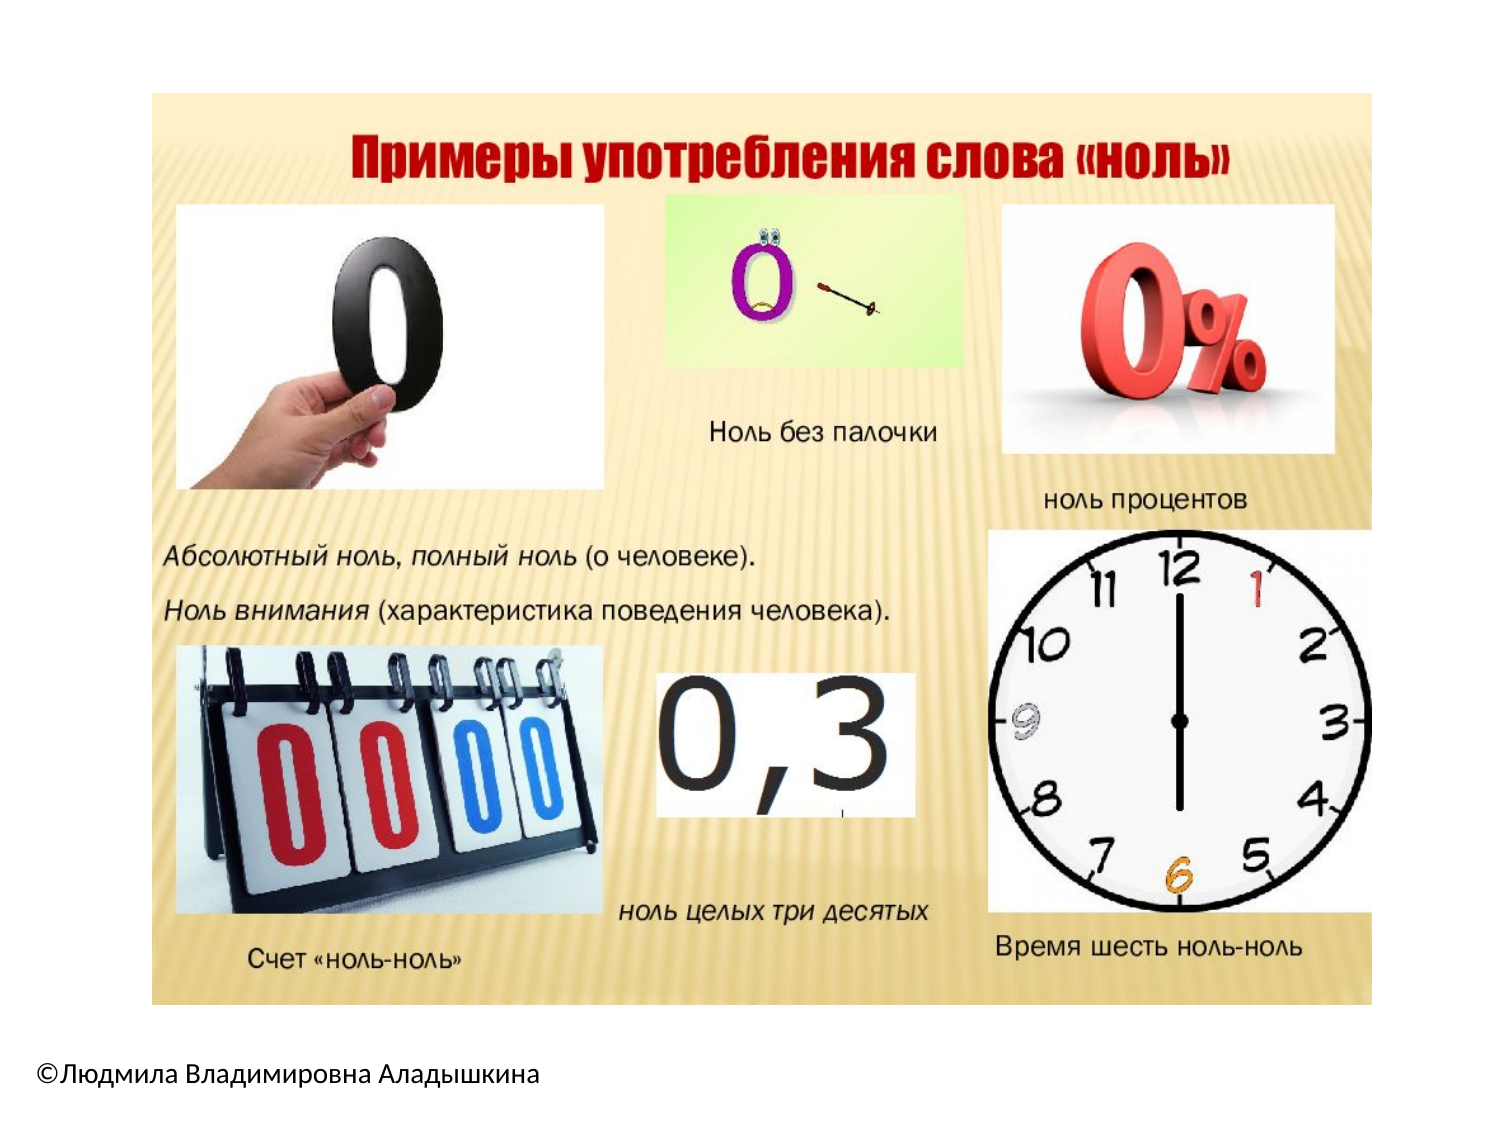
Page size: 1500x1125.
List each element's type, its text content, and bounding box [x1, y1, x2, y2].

picture [152, 93, 1372, 1006]
text_box ©Людмила Владимировна Аладышкина [20, 1046, 556, 1097]
